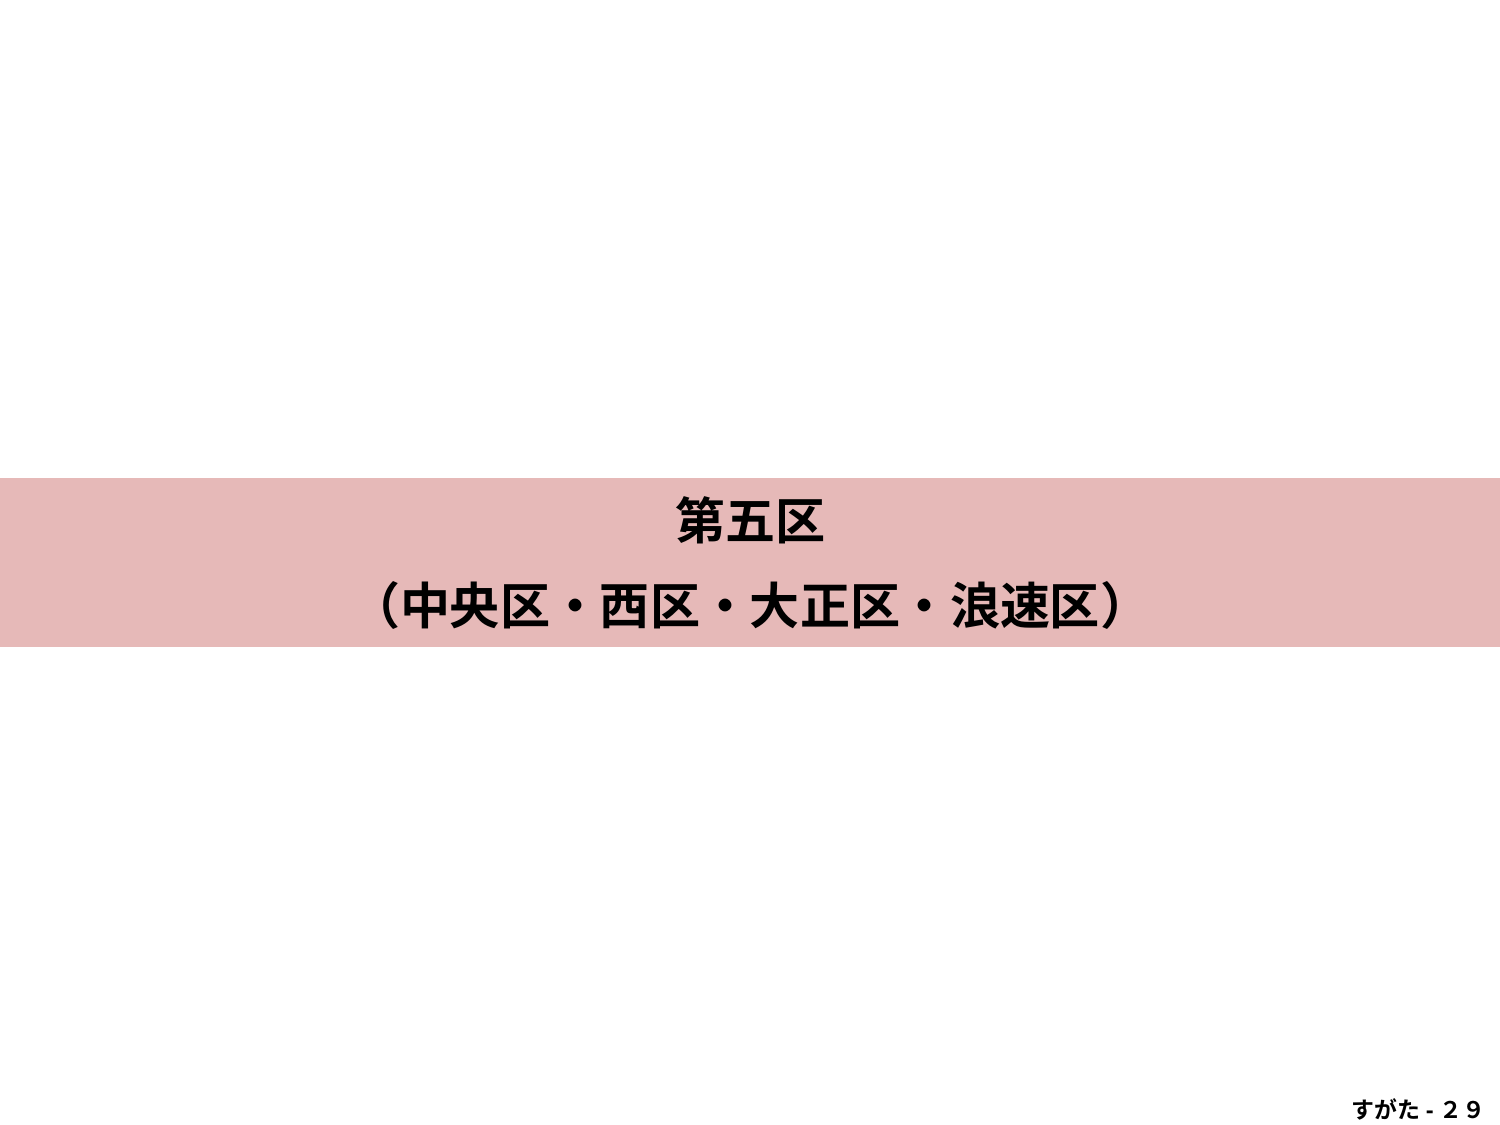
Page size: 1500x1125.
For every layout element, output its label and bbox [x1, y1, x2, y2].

text_box [1330, 1088, 1500, 1125]
text_box [0, 479, 1500, 646]
